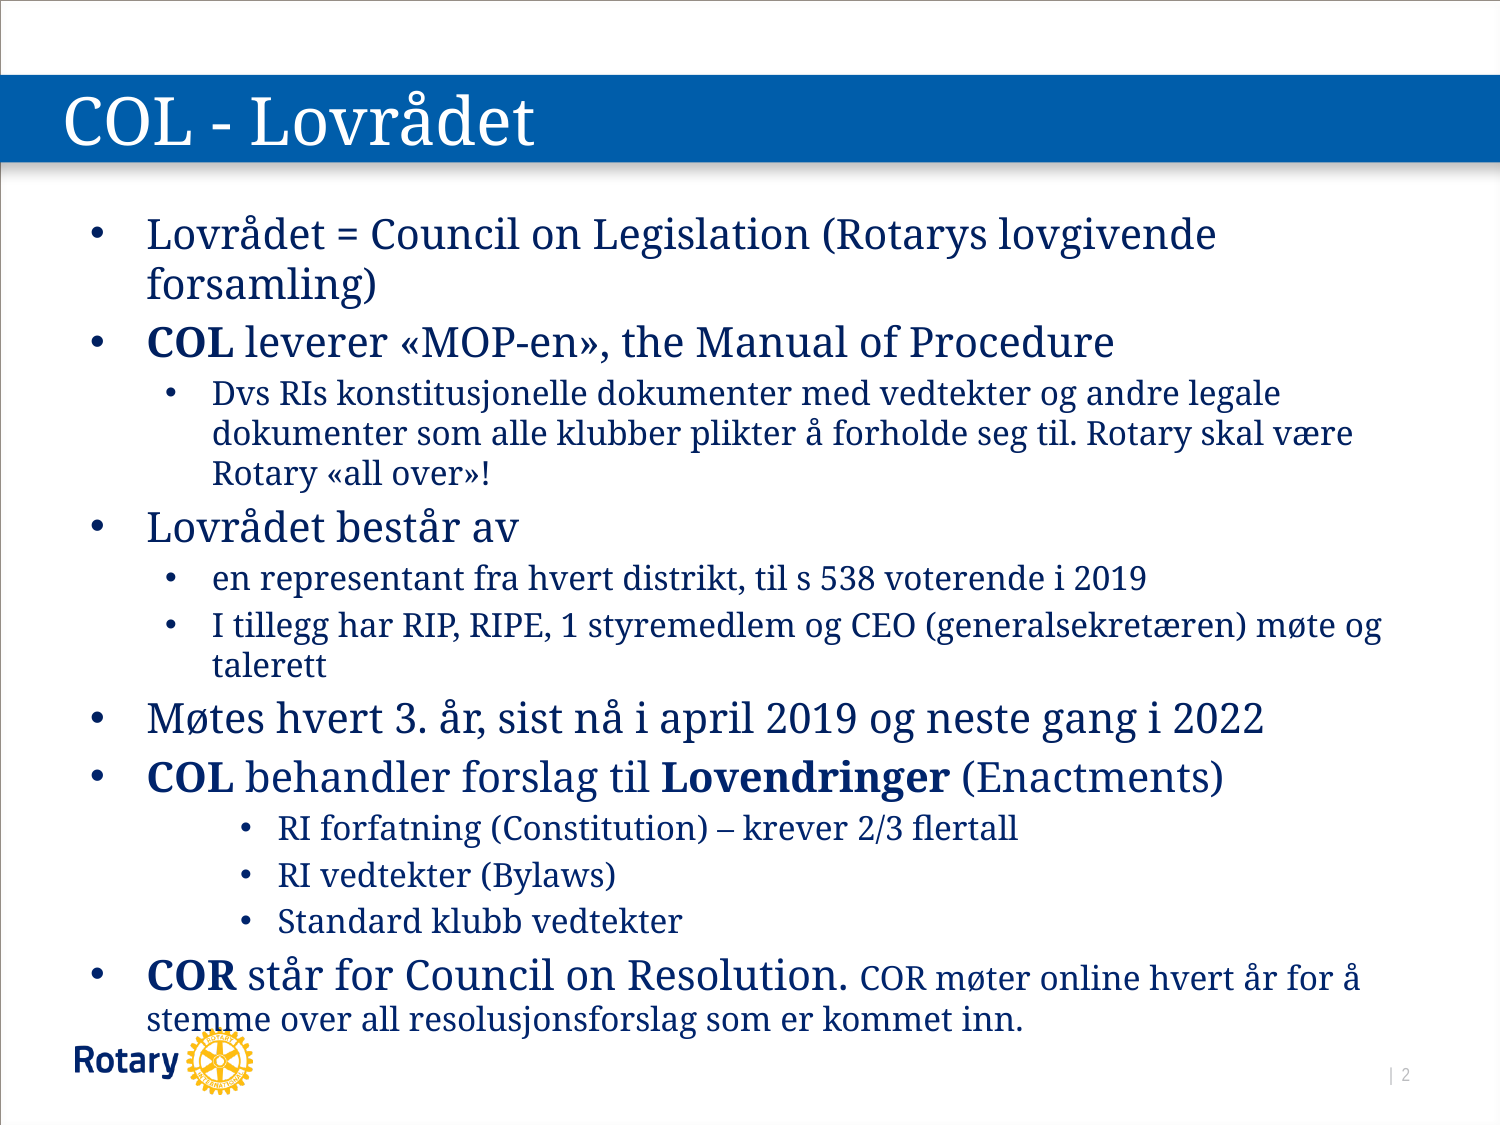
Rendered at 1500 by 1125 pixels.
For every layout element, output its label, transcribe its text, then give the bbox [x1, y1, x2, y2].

picture [75, 1027, 253, 1095]
title COL - Lovrådet [62, 75, 1500, 163]
list Lovrådet = Council on Legislation (Rotarys lovgivende forsamling) COL leverer «MOP-en», the Manual of Procedure Dvs RIs konstitusjonelle dokumenter med vedtekter og andre legale dokumenter som alle klubber plikter å forholde seg til. Rotary skal være Rotary «all over»! Lovrådet består av en representant fra hvert distrikt, til s 538 voterende i 2019 I tillegg har RIP, RIPE, 1 styremedlem og CEO (generalsekretæren) møte og talerett Møtes hvert 3. år, sist nå i april 2019 og neste gang i 2022 COL behandler forslag til Lovendringer (Enactments) RI forfatning (Constitution) – krever 2/3 flertall RI vedtekter (Bylaws) Standard klubb vedtekter COR står for Council on Resolution. COR møter online hvert år for å stemme over all resolusjonsforslag som er kommet inn. [75, 200, 1425, 976]
